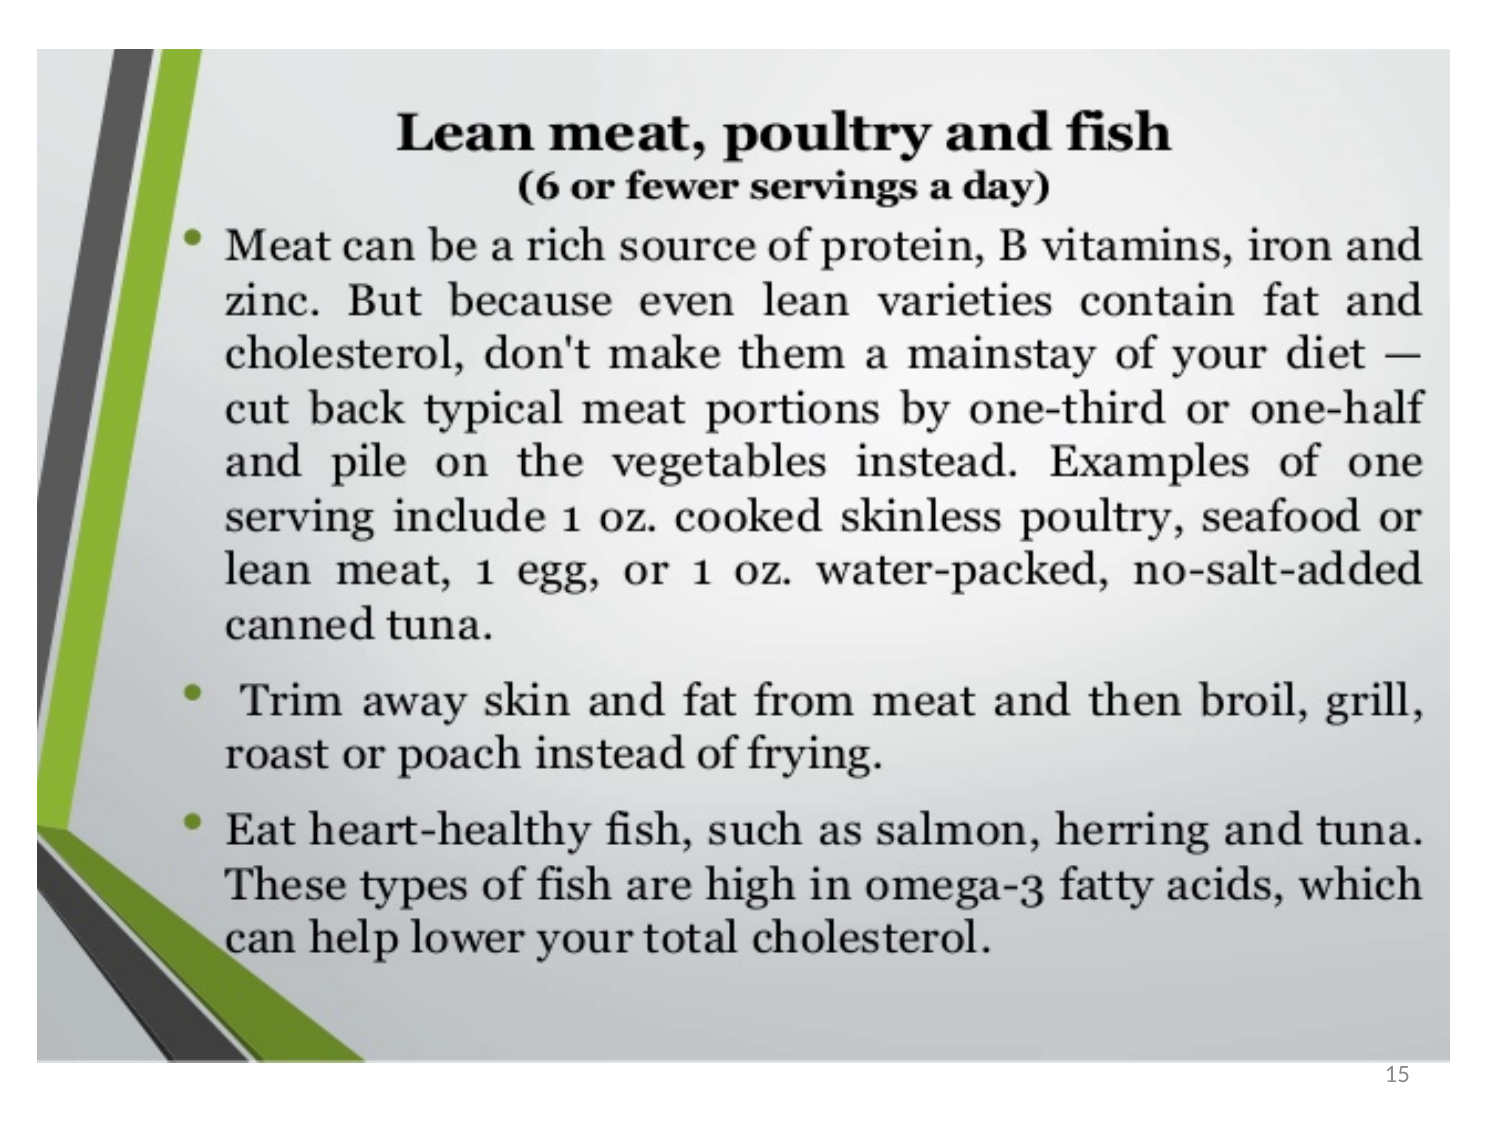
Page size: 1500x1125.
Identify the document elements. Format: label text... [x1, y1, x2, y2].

picture [37, 49, 1451, 1063]
slide_number 15 [1074, 1071, 1425, 1103]
